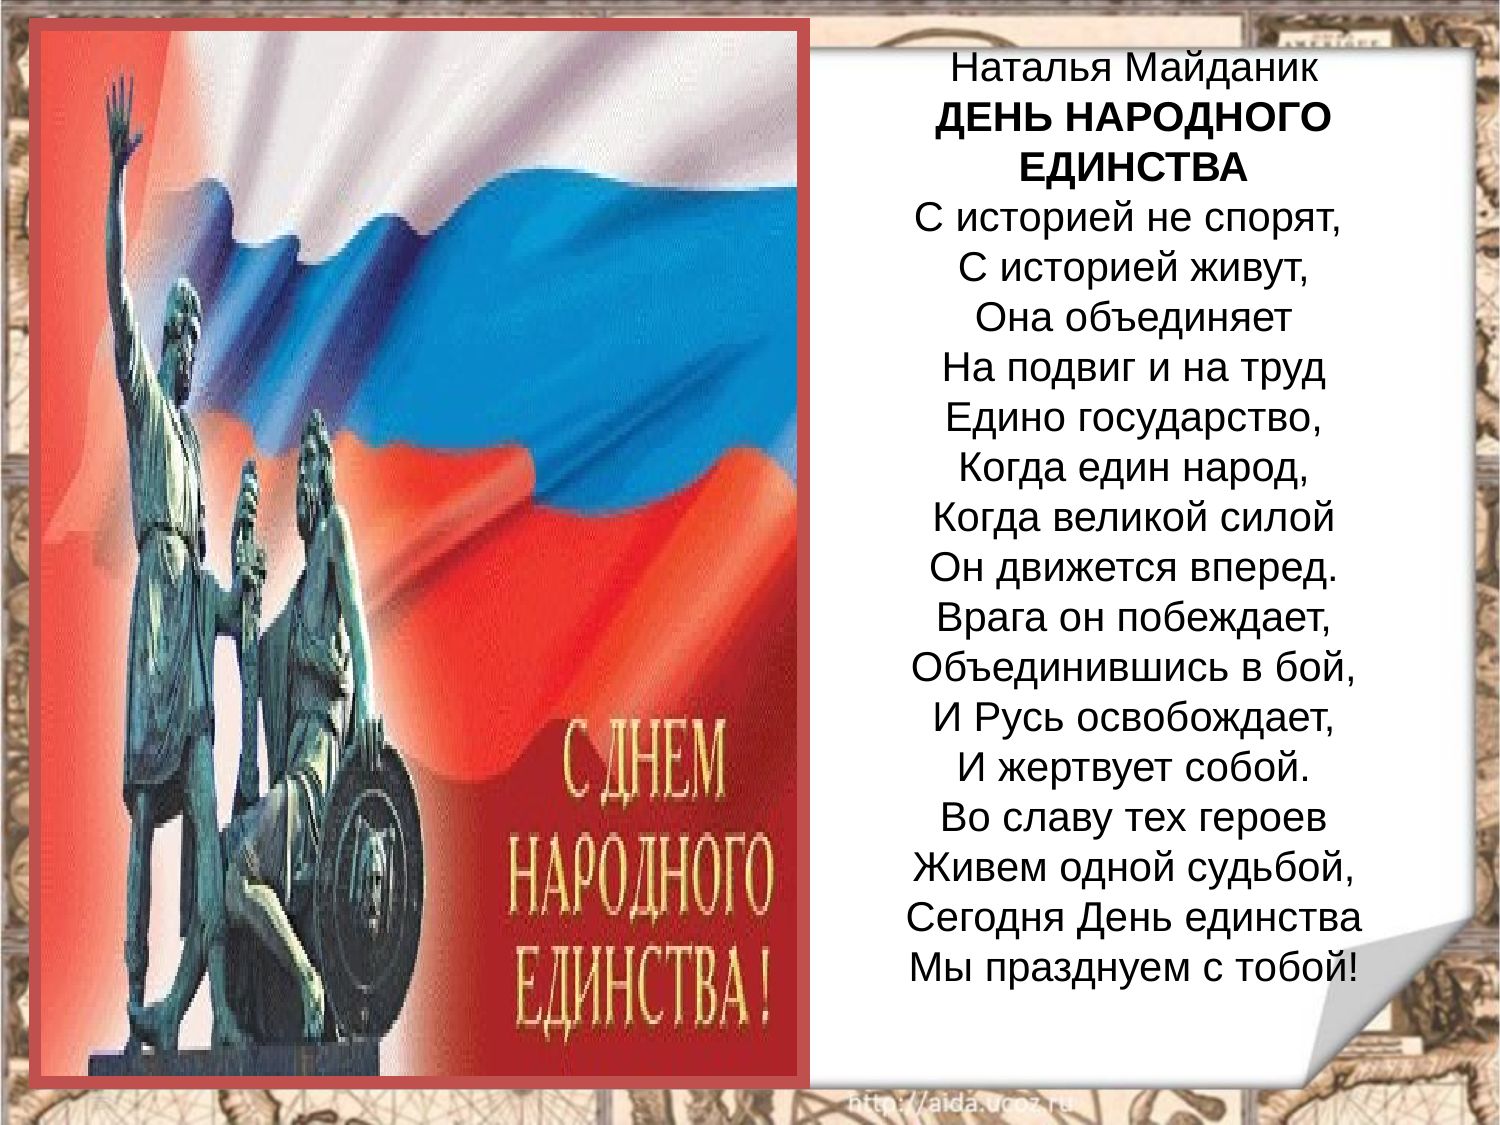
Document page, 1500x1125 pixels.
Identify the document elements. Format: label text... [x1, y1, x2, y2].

text_box Наталья Майданик ДЕНЬ НАРОДНОГО ЕДИНСТВА С историей не спорят, С историей живут, Она объединяет На подвиг и на труд Едино государство, Когда един народ, Когда великой силой Он движется вперед. Врага он побеждает, Объединившись в бой, И Русь освобождает, И жертвует собой. Во славу тех героев Живем одной судьбой, Сегодня День единства Мы празднуем с тобой! [809, 32, 1459, 1043]
picture [0, 0, 1500, 1125]
